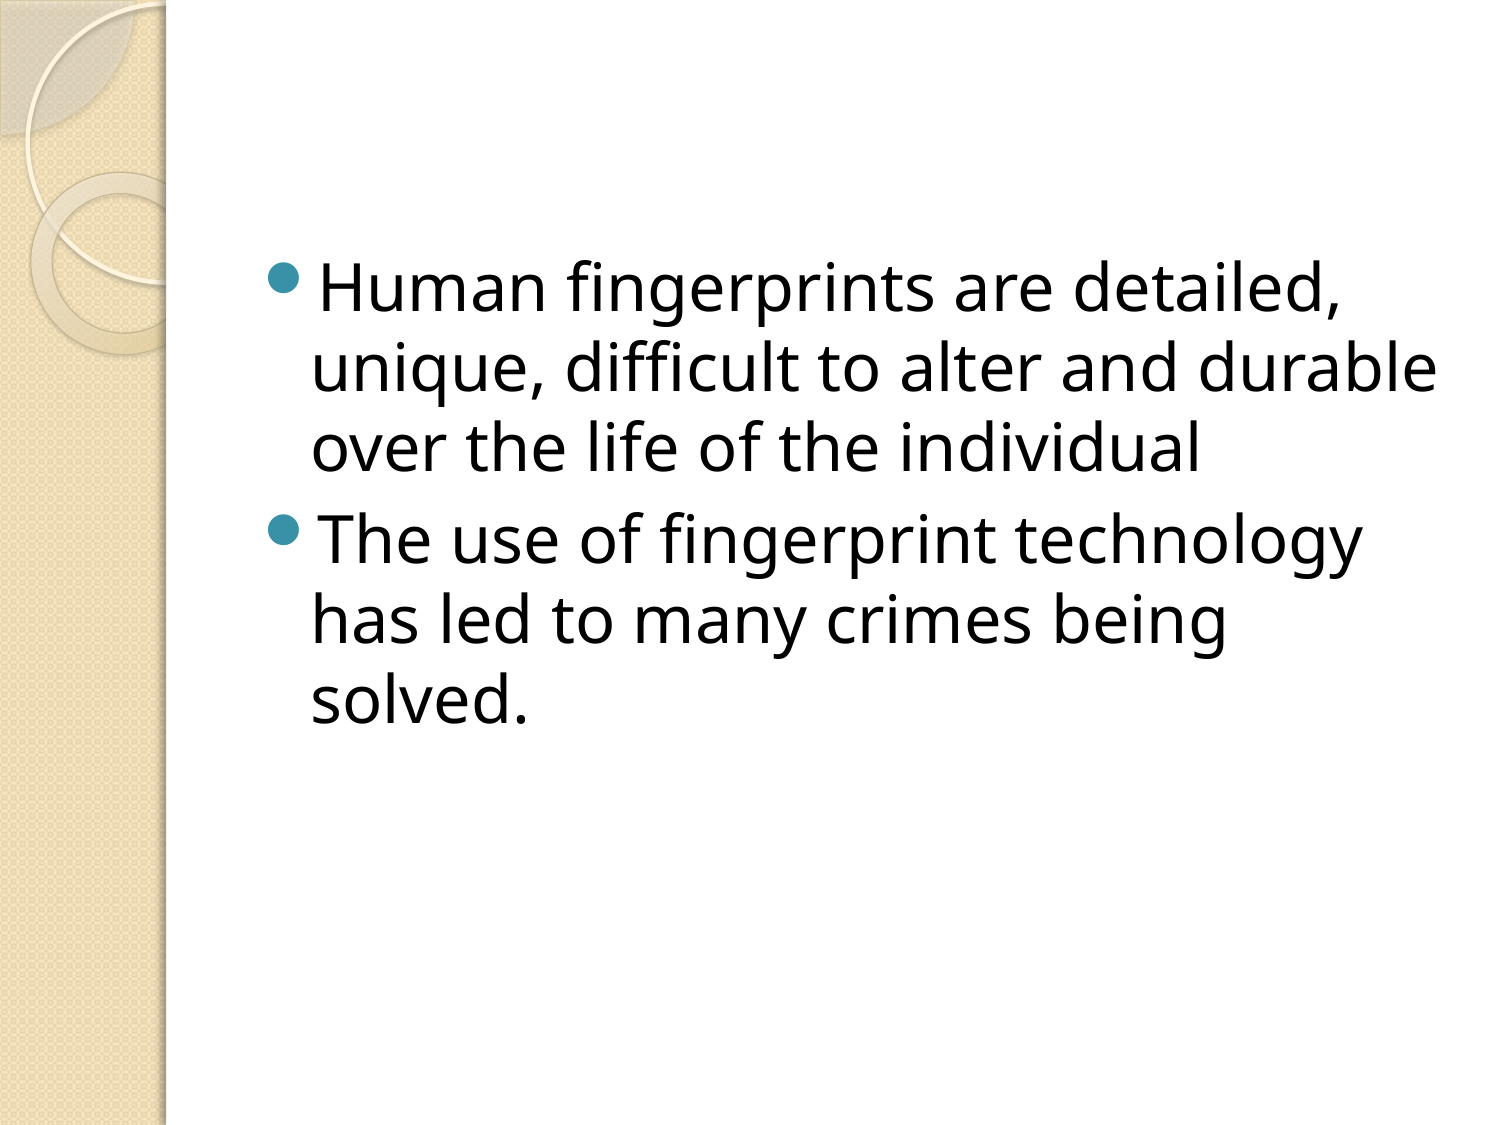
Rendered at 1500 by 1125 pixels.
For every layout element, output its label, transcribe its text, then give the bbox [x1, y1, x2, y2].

list Human fingerprints are detailed, unique, difficult to alter and durable over the life of the individual The use of fingerprint technology has led to many crimes being solved. [235, 237, 1466, 1025]
